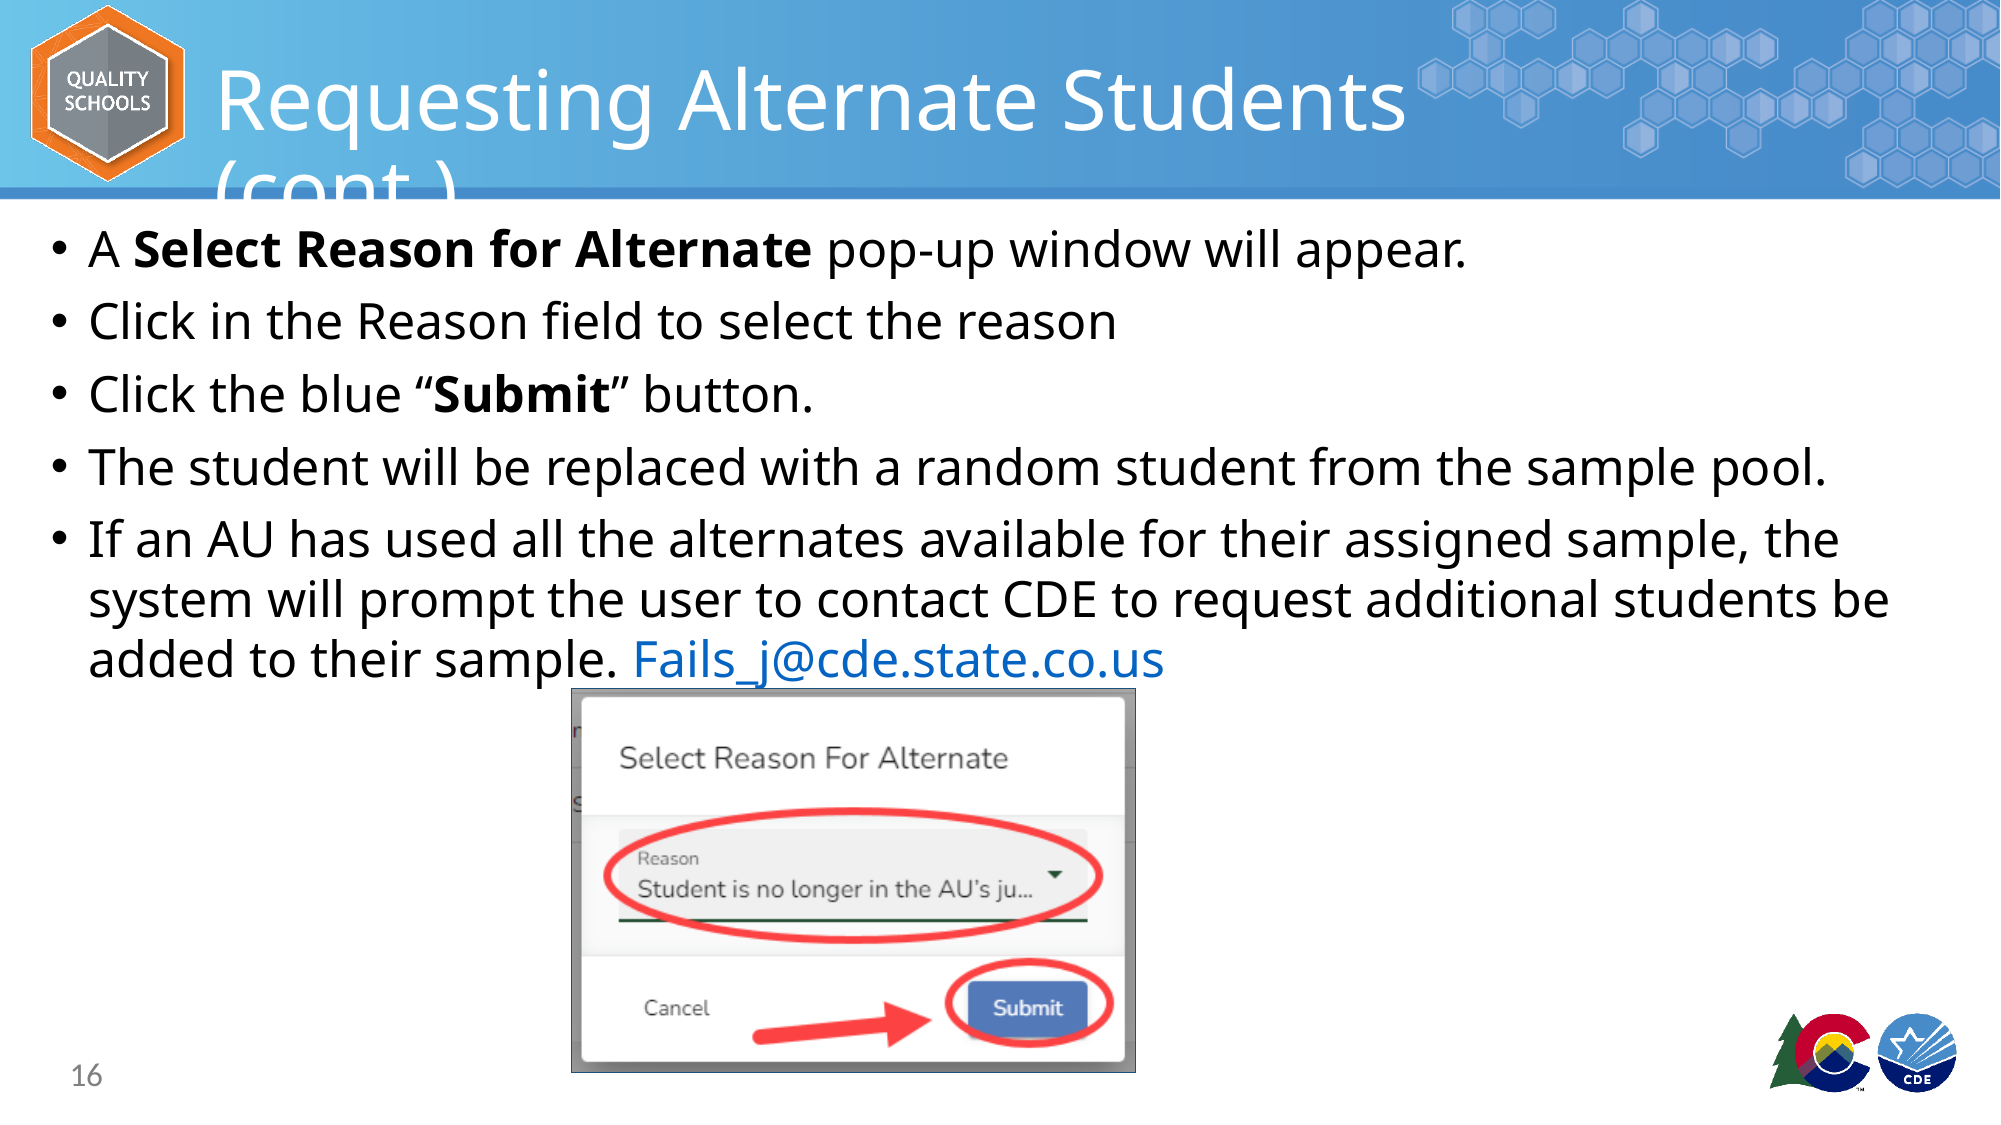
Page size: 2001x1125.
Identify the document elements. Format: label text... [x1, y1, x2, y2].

picture [1768, 1012, 1957, 1093]
slide_number 16 [54, 1042, 505, 1103]
list A Select Reason for Alternate pop-up window will appear. Click in the Reason field to select the reason Click the blue “Submit” button. The student will be replaced with a random student from the sample pool. If an AU has used all the alternates available for their assigned sample, the system will prompt the user to contact CDE to request additional students be added to their sample. Fails_j@cde.state.co.us [50, 217, 1950, 652]
title Requesting Alternate Students (cont.) [214, 58, 1609, 182]
picture [0, 0, 2000, 200]
picture [571, 688, 1136, 1073]
